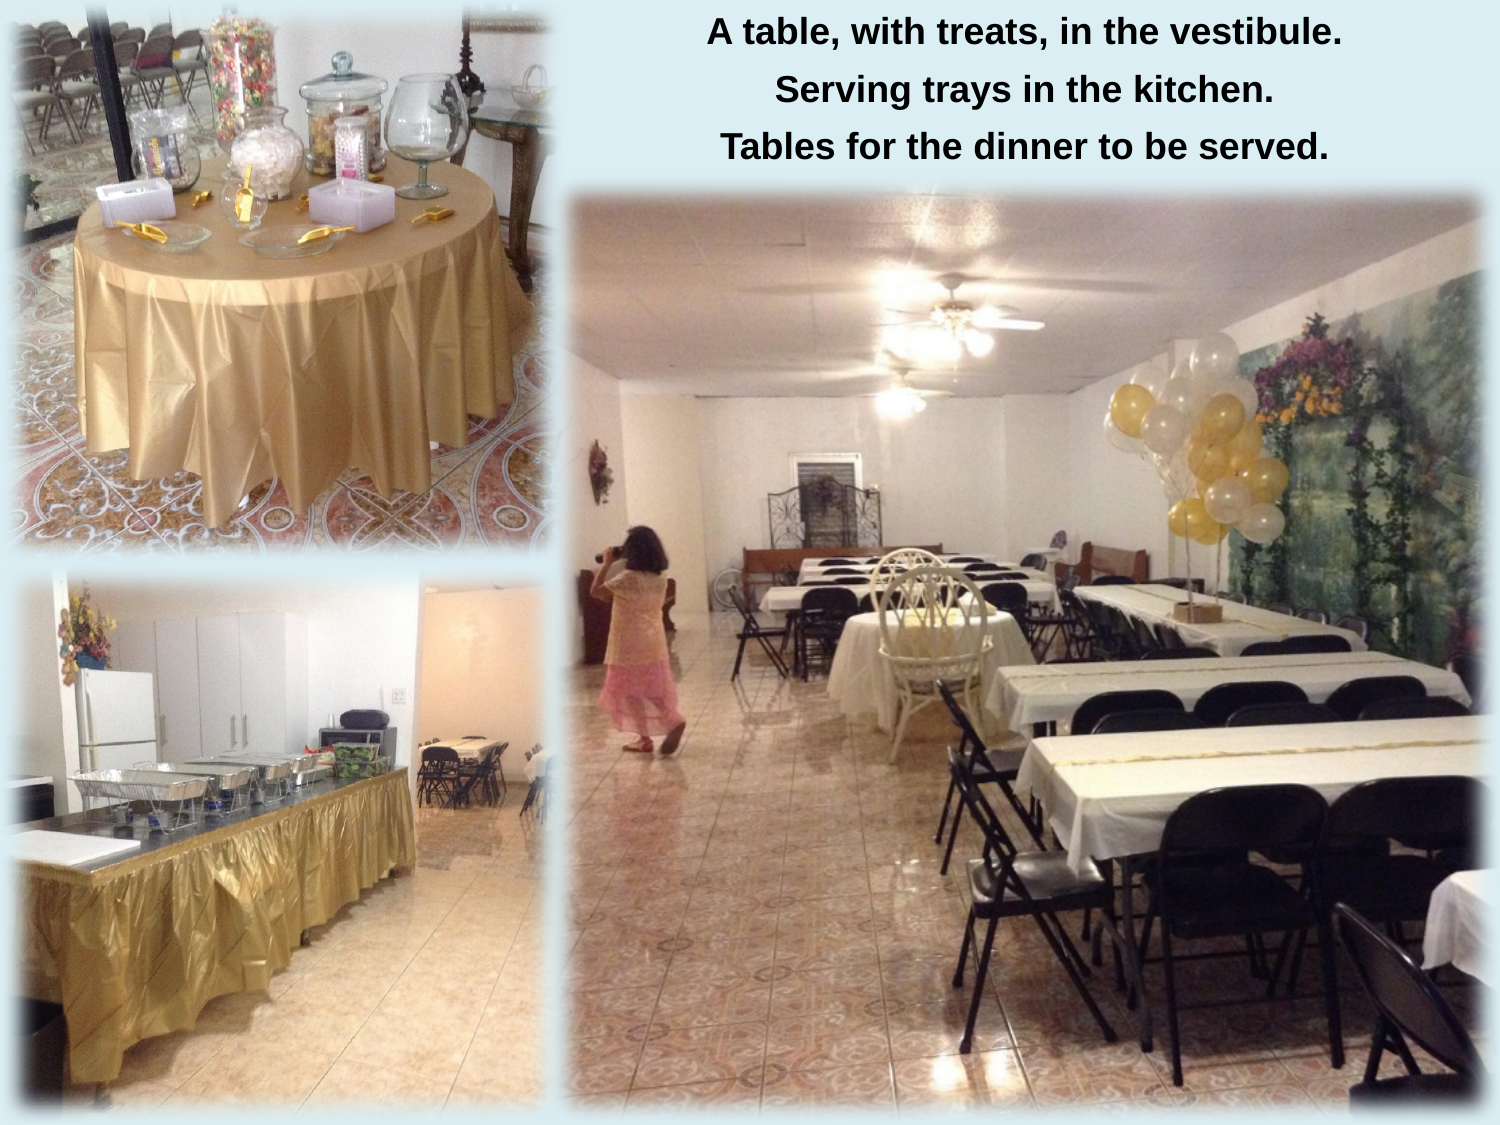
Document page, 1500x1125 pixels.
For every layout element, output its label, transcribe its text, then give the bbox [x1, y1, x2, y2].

text_box A table, with treats, in the vestibule. Serving trays in the kitchen. Tables for the dinner to be served. [563, 0, 1500, 174]
picture [0, 0, 1500, 1125]
